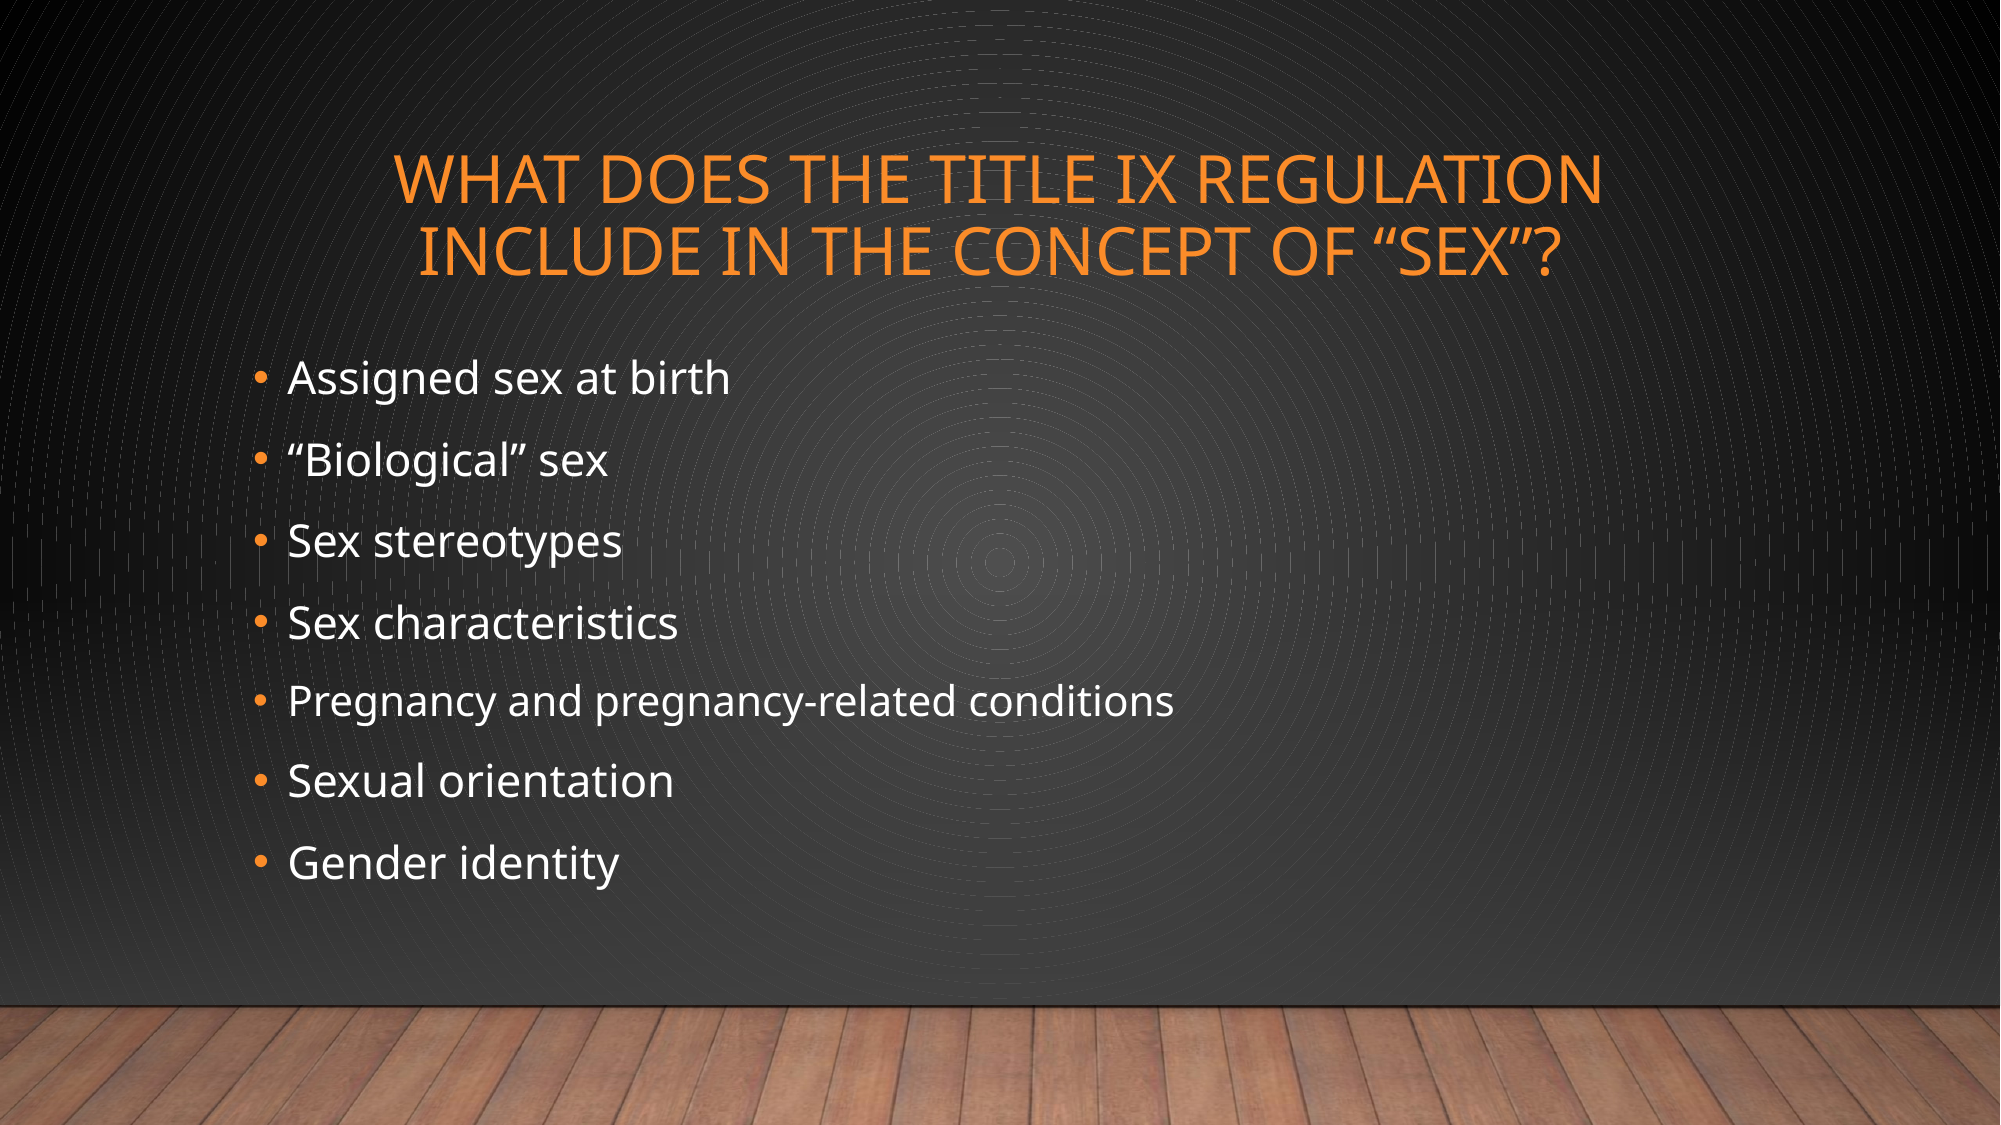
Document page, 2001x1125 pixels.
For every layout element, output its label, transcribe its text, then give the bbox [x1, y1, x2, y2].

list Assigned sex at birth “Biological” sex Sex stereotypes Sex characteristics Pregnancy and pregnancy-related conditions Sexual orientation Gender identity [238, 330, 1763, 897]
title What does the Title IX regulation include in the concept of “sex”? [238, 131, 1763, 305]
picture [0, 1005, 2000, 1125]
